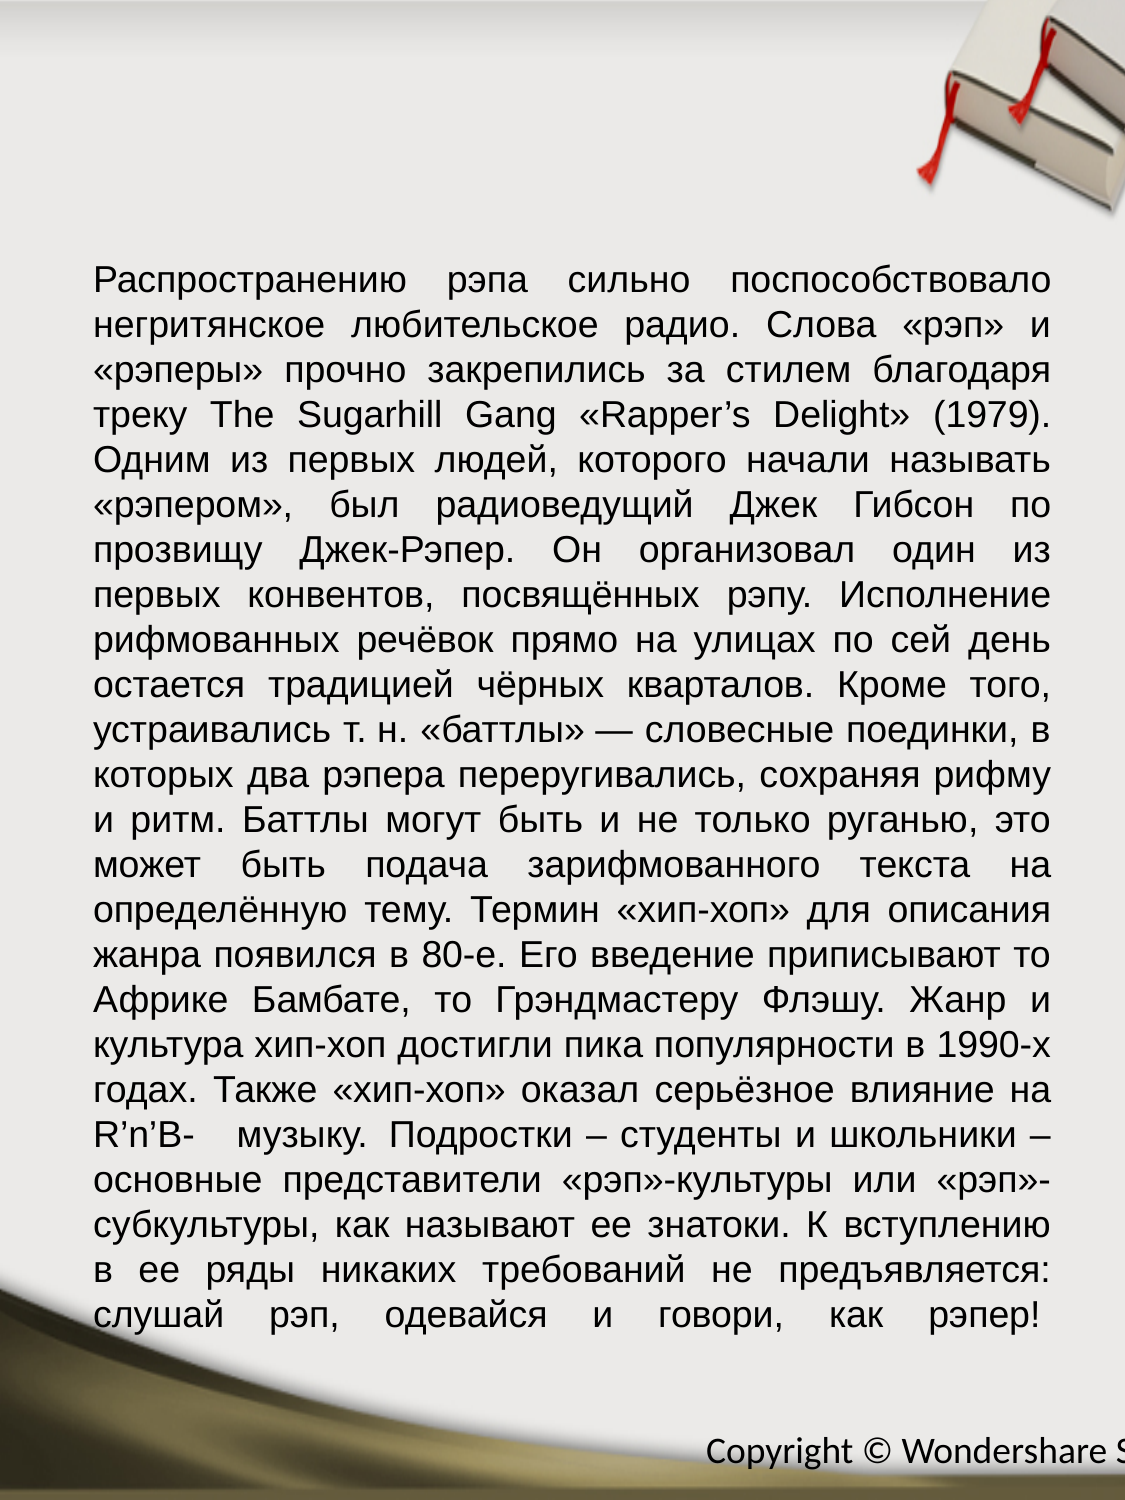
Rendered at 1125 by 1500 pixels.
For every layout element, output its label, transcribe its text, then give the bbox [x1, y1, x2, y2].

picture [1120, 1441, 1125, 1449]
picture [0, 0, 1125, 1500]
text_box Распространению рэпа сильно поспособствовало негритянское любительское радио. Слова «рэп» и «рэперы» прочно закрепились за стилем благодаря треку The Sugarhill Gang «Rapper’s Delight» (1979). Одним из первых людей, которого начали называть «рэпером», был радиоведущий Джек Гибсон по прозвищу Джек-Рэпер. Он организовал один из первых конвентов, посвящённых рэпу. Исполнение рифмованных речёвок прямо на улицах по сей день остается традицией чёрных кварталов. Кроме того, устраивались т. н. «баттлы» — словесные поединки, в которых два рэпера переругивались, сохраняя рифму и ритм. Баттлы могут быть и не только руганью, это может быть подача зарифмованного текста на определённую тему. Термин «хип-хоп» для описания жанра появился в 80-е. Его введение приписывают то Африке Бамбате, то Грэндмастеру Флэшу. Жанр и культура хип-хоп достигли пика популярности в 1990-х годах. Также «хип-хоп» оказал серьёзное влияние на R’n’B- музыку. Подростки – студенты и школьники – основные представители «рэп»-культуры или «рэп»-субкультуры, как называют ее знатоки. К вступлению в ее ряды никаких требований не предъявляется: слушай рэп, одевайся и говори, как рэпер! [78, 247, 1067, 1393]
